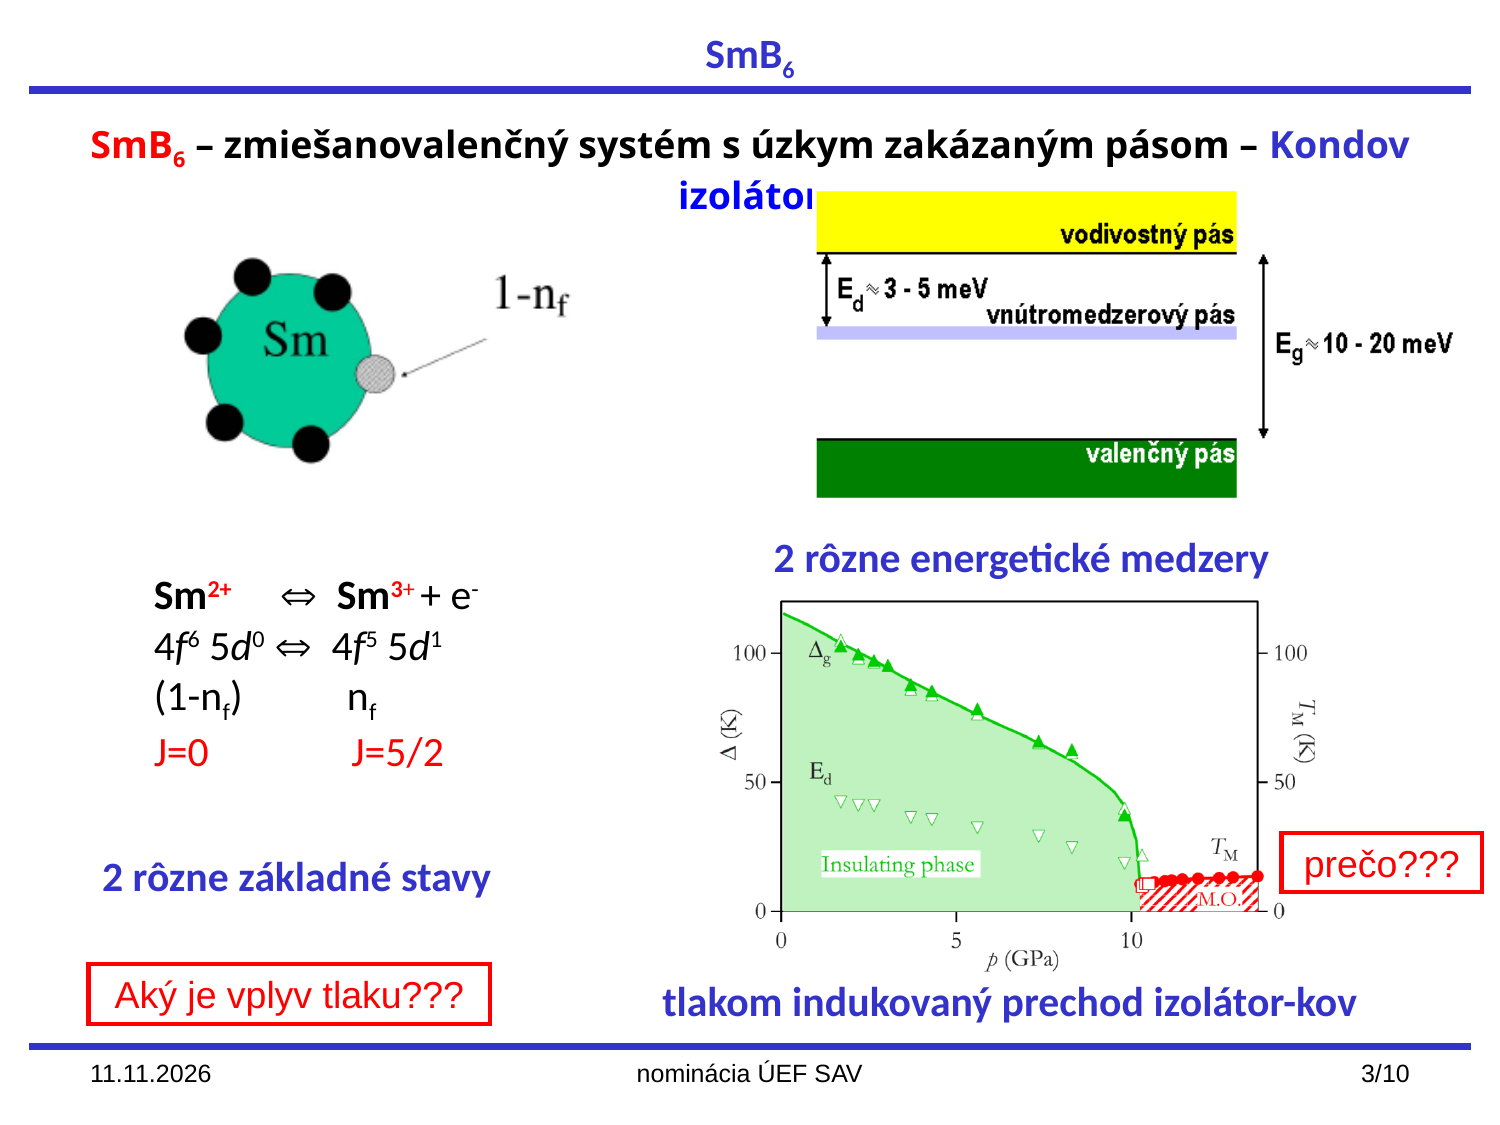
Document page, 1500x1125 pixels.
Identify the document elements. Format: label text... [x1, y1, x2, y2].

text_box prečo??? [1327, 832, 1483, 893]
text_box Aký je vplyv tlaku??? [88, 964, 491, 1024]
slide_number 12. 12. 2018 [75, 1042, 425, 1046]
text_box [811, 184, 1459, 504]
text_box Sm2+  Sm3+ + e- 4f6 5d0  4f5 5d1 (1-nf) nf J=0 J=5/2 [124, 538, 550, 805]
text_box SmB6 – zmiešanovalenčný systém s úzkym zakázaným pásom – Kondov izolátor [0, 113, 1500, 225]
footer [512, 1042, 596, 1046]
picture [170, 219, 608, 489]
picture [714, 594, 1323, 977]
slide_number 12. 12. 2018 [75, 1056, 425, 1103]
text_box SmB6 [0, 19, 1500, 91]
text_box tlakom indukovaný prechod izolátor-kov [596, 959, 1424, 1046]
footer nominácia ÚEF SAV [512, 1056, 988, 1103]
slide_number 3/10 [1074, 1056, 1425, 1103]
text_box 2 rôzne energetické medzery [738, 515, 1306, 593]
text_box 2 rôzne základné stavy [41, 834, 553, 922]
